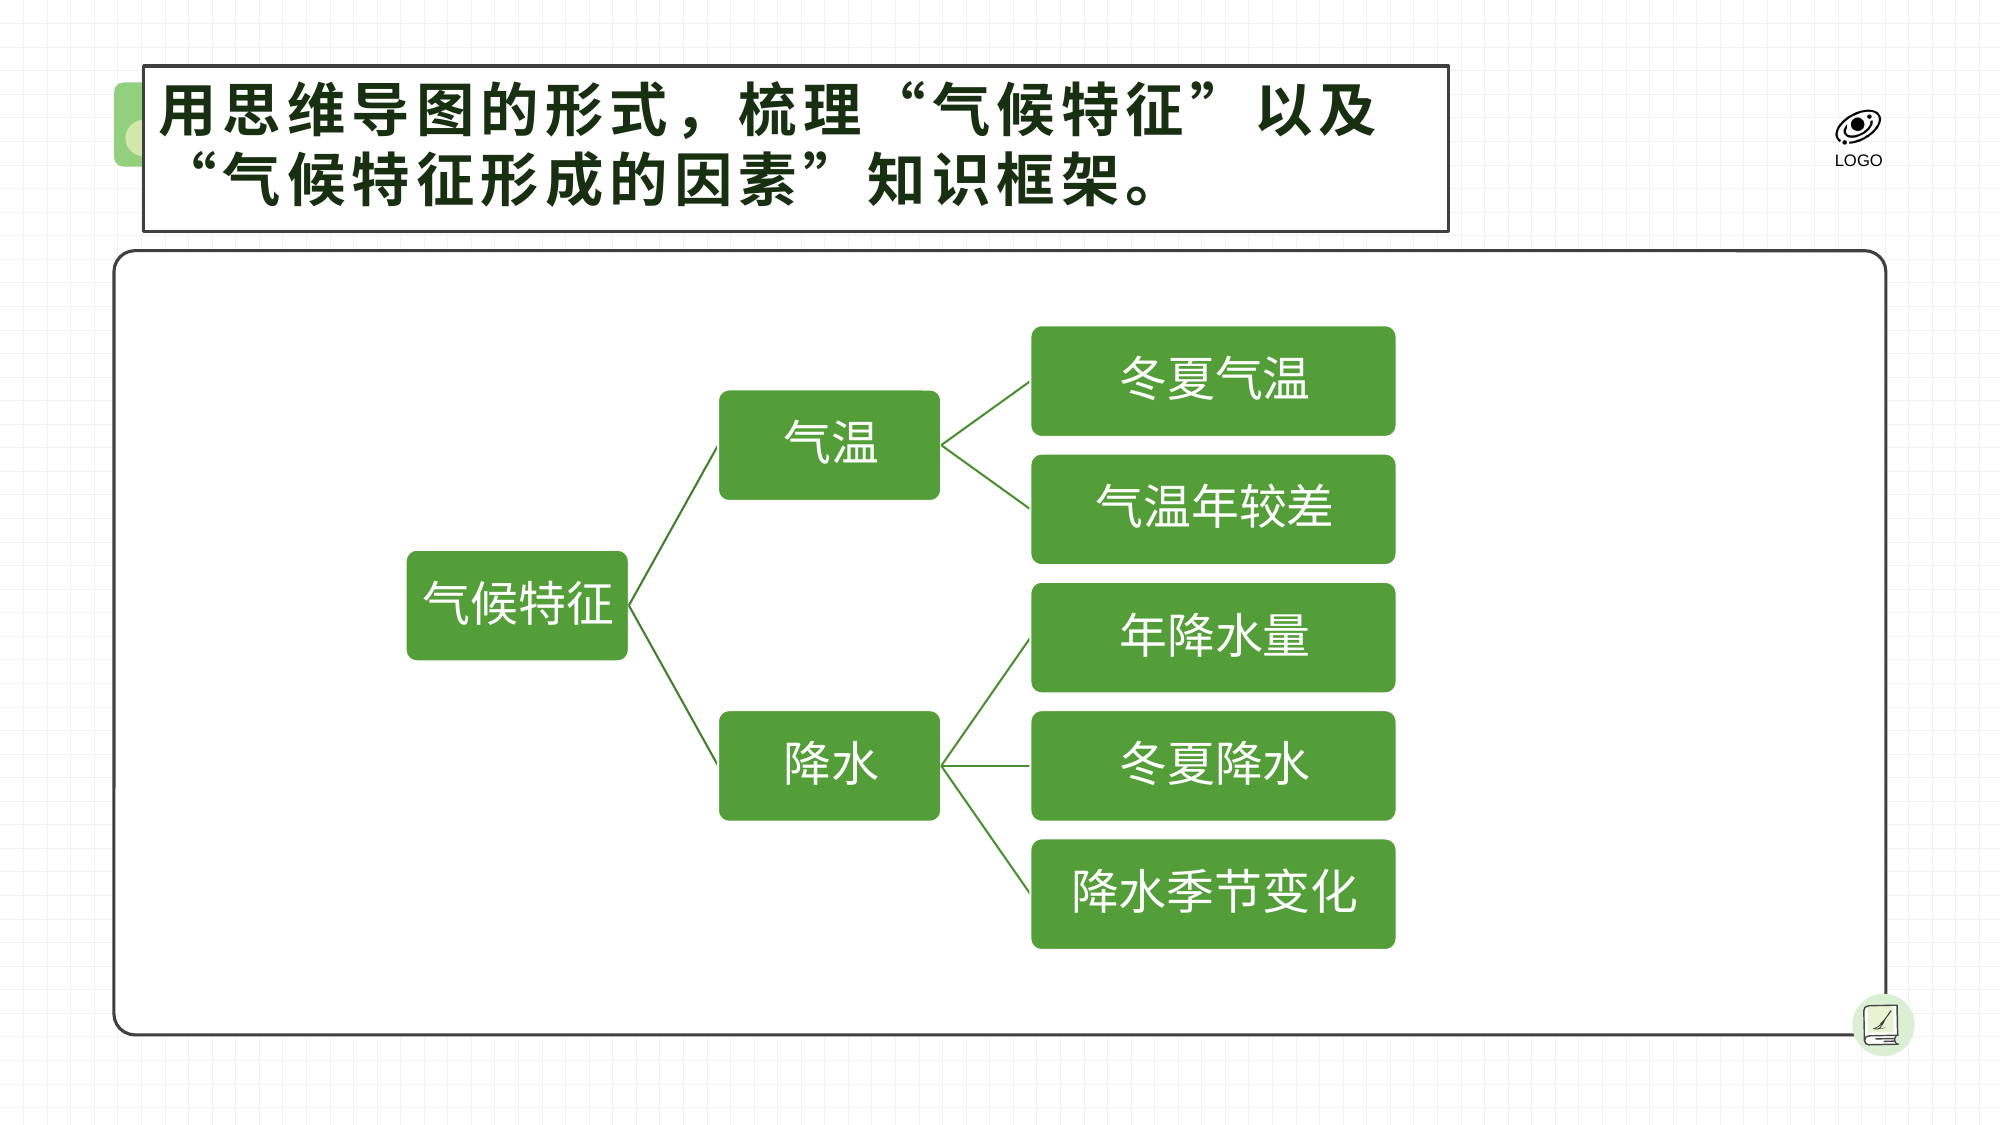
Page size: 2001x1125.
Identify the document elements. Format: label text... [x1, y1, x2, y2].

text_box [287, 325, 1516, 951]
picture [1831, 100, 1885, 154]
list 用思维导图的形式，梳理“气候特征”以及“气候特征形成的因素”知识框架。 [142, 64, 1450, 233]
